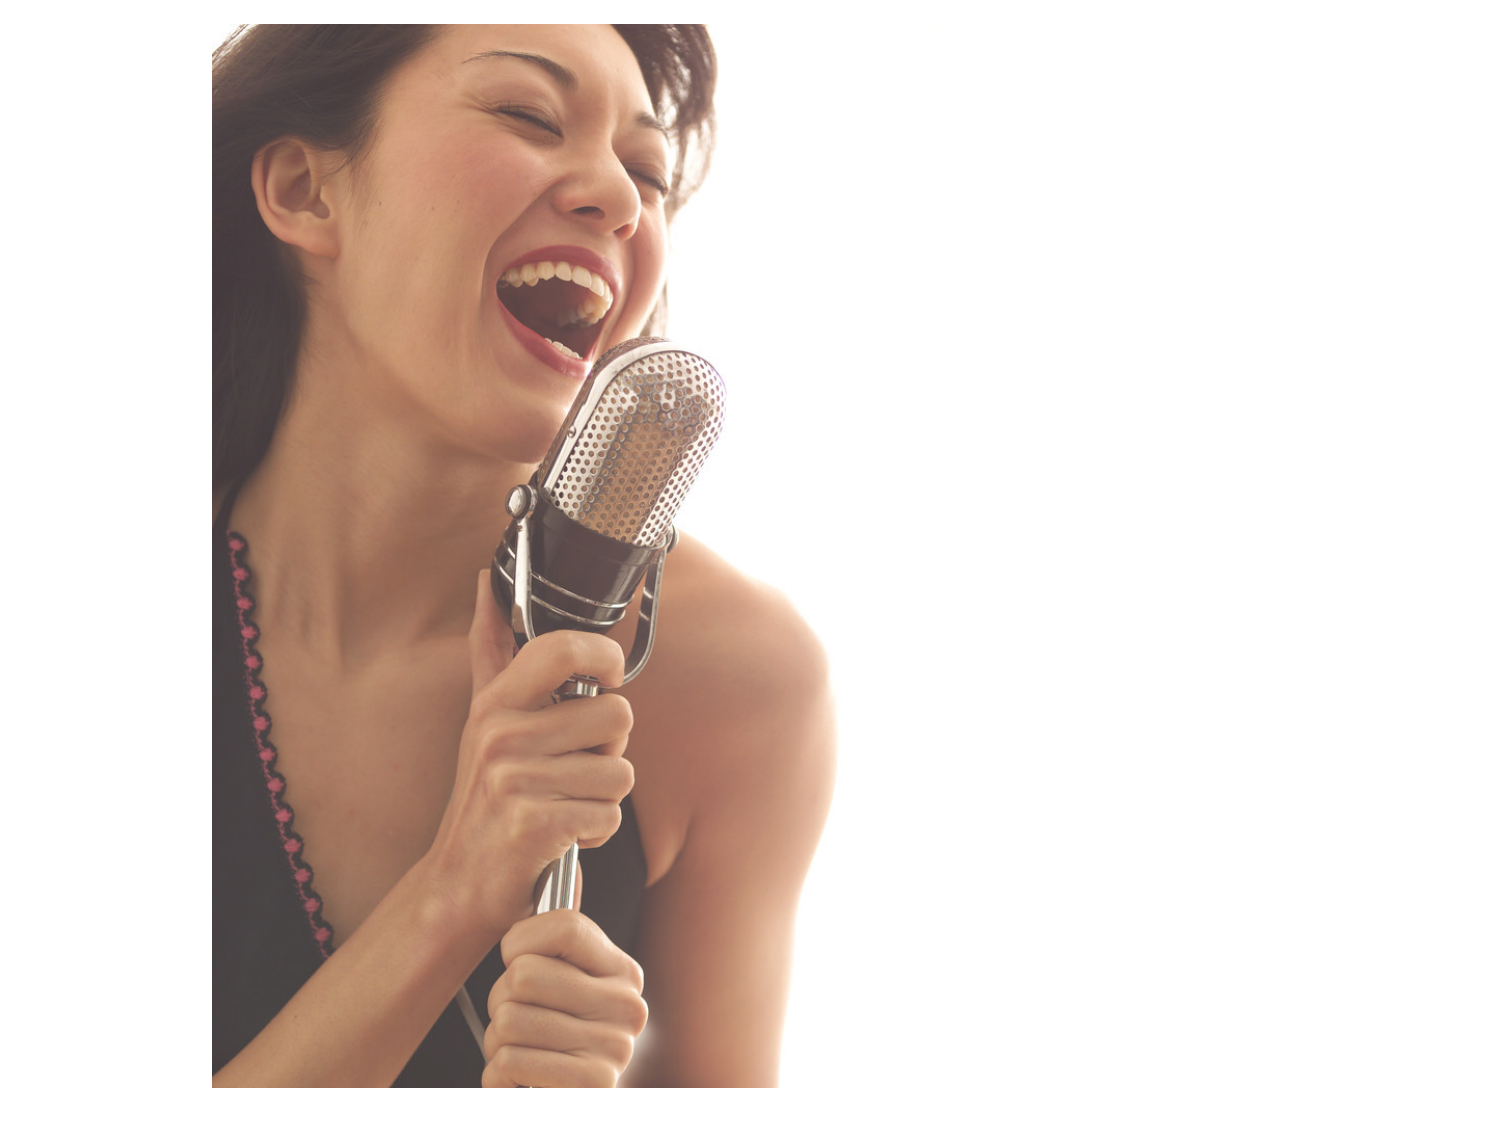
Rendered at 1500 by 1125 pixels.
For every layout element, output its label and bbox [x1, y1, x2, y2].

picture [212, 24, 1276, 1088]
